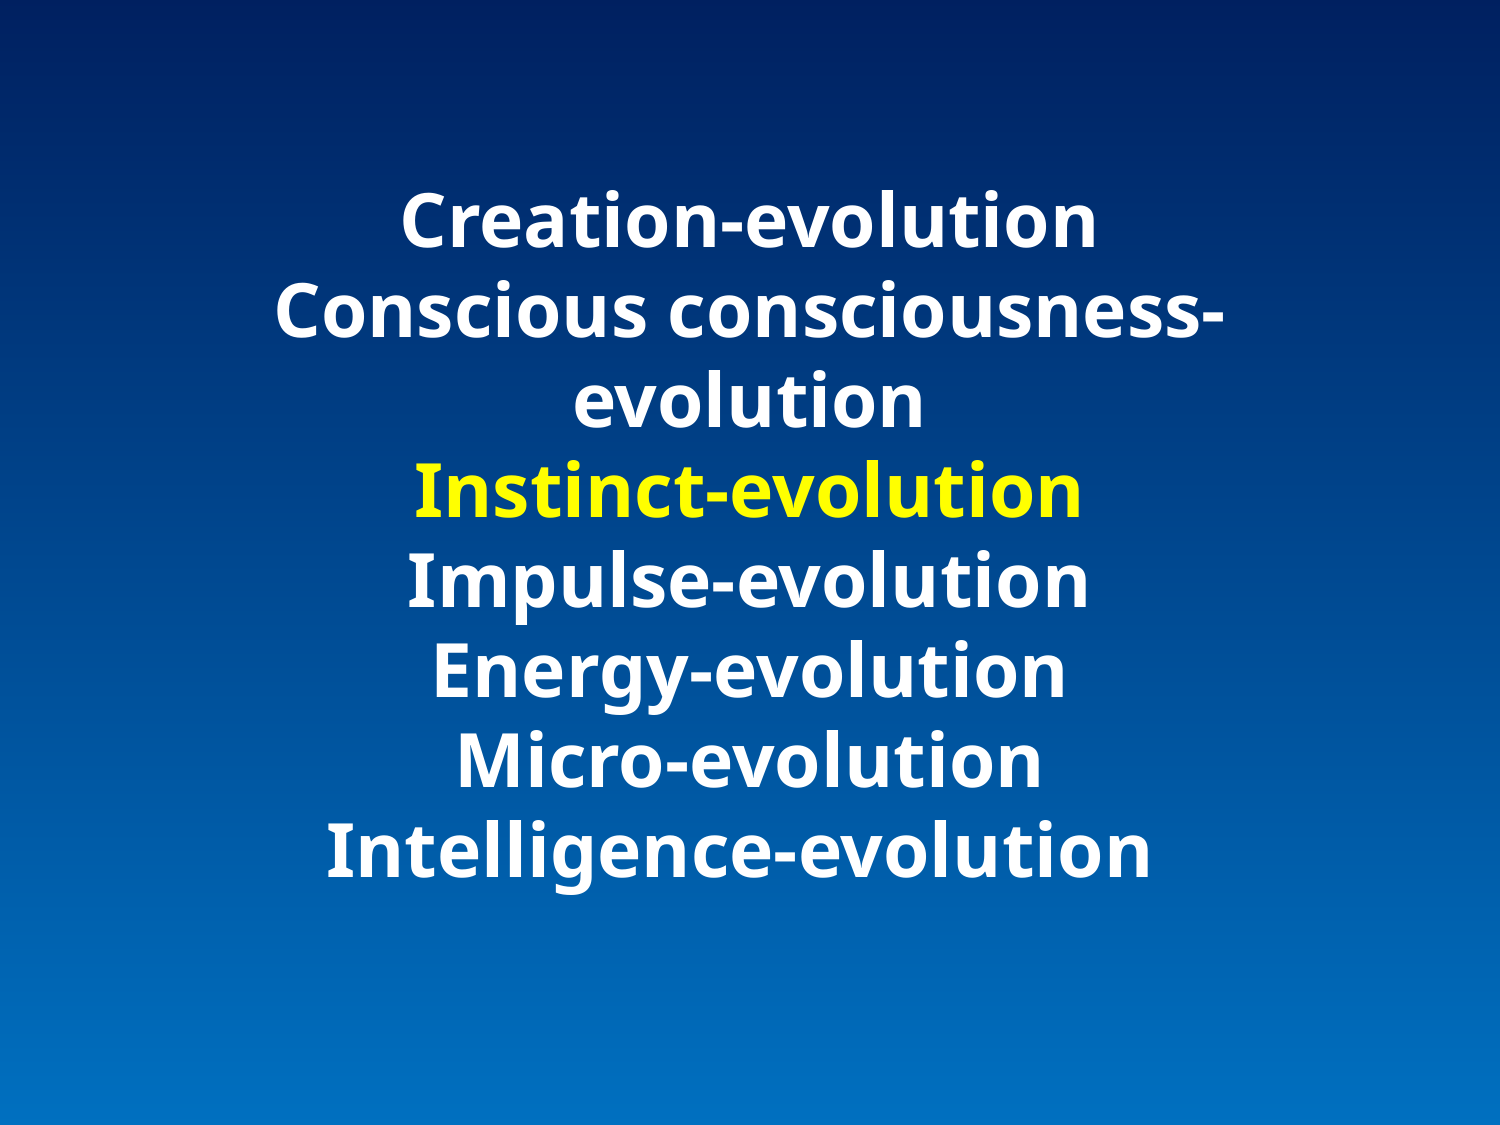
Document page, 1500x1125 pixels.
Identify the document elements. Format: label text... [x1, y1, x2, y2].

text_box Creation-evolution Conscious consciousness-evolution Instinct-evolution Impulse-evolution Energy-evolution Micro-evolution Intelligence-evolution [157, 100, 1343, 966]
